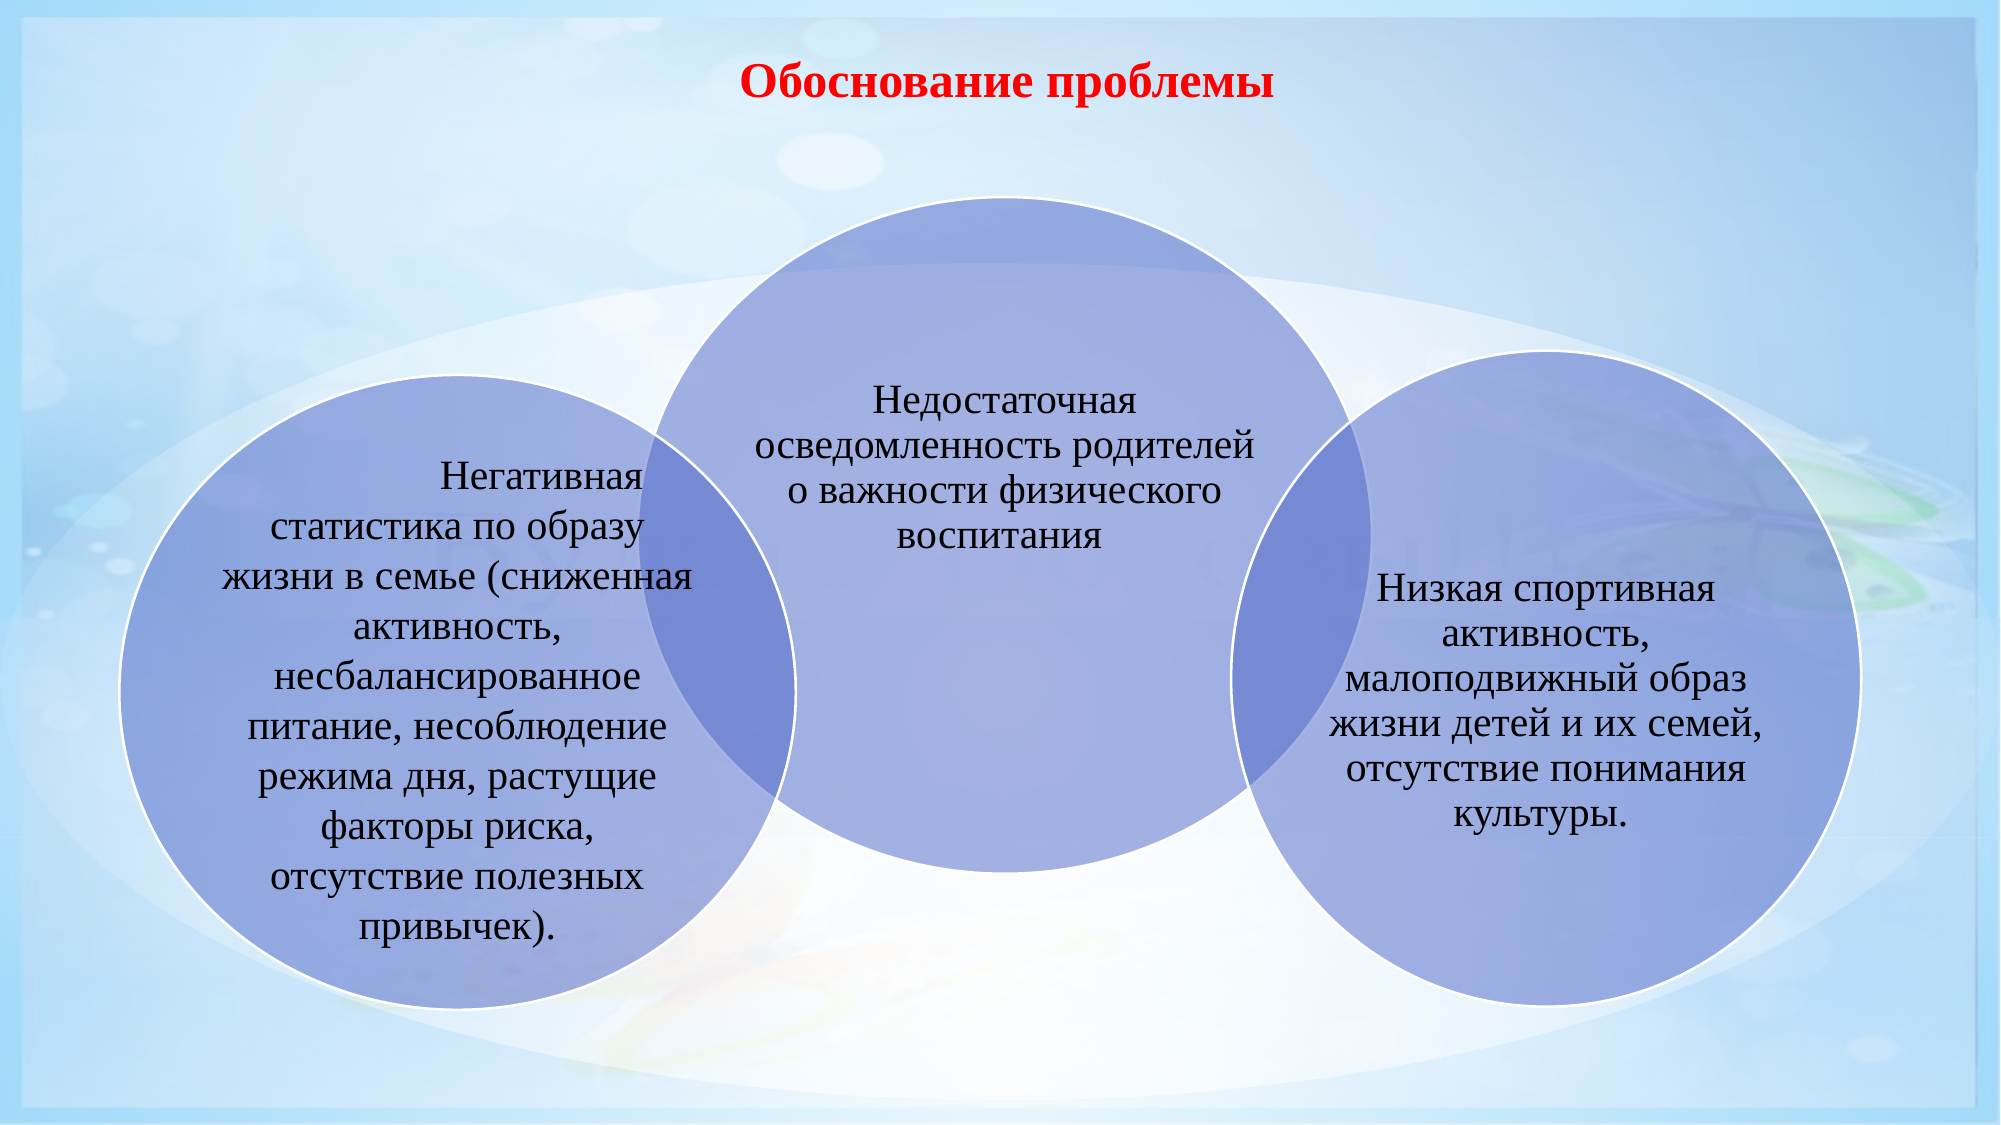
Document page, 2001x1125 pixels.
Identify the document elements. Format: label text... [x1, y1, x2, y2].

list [56, 261, 1930, 1057]
title Обоснование проблемы [51, 40, 1963, 199]
